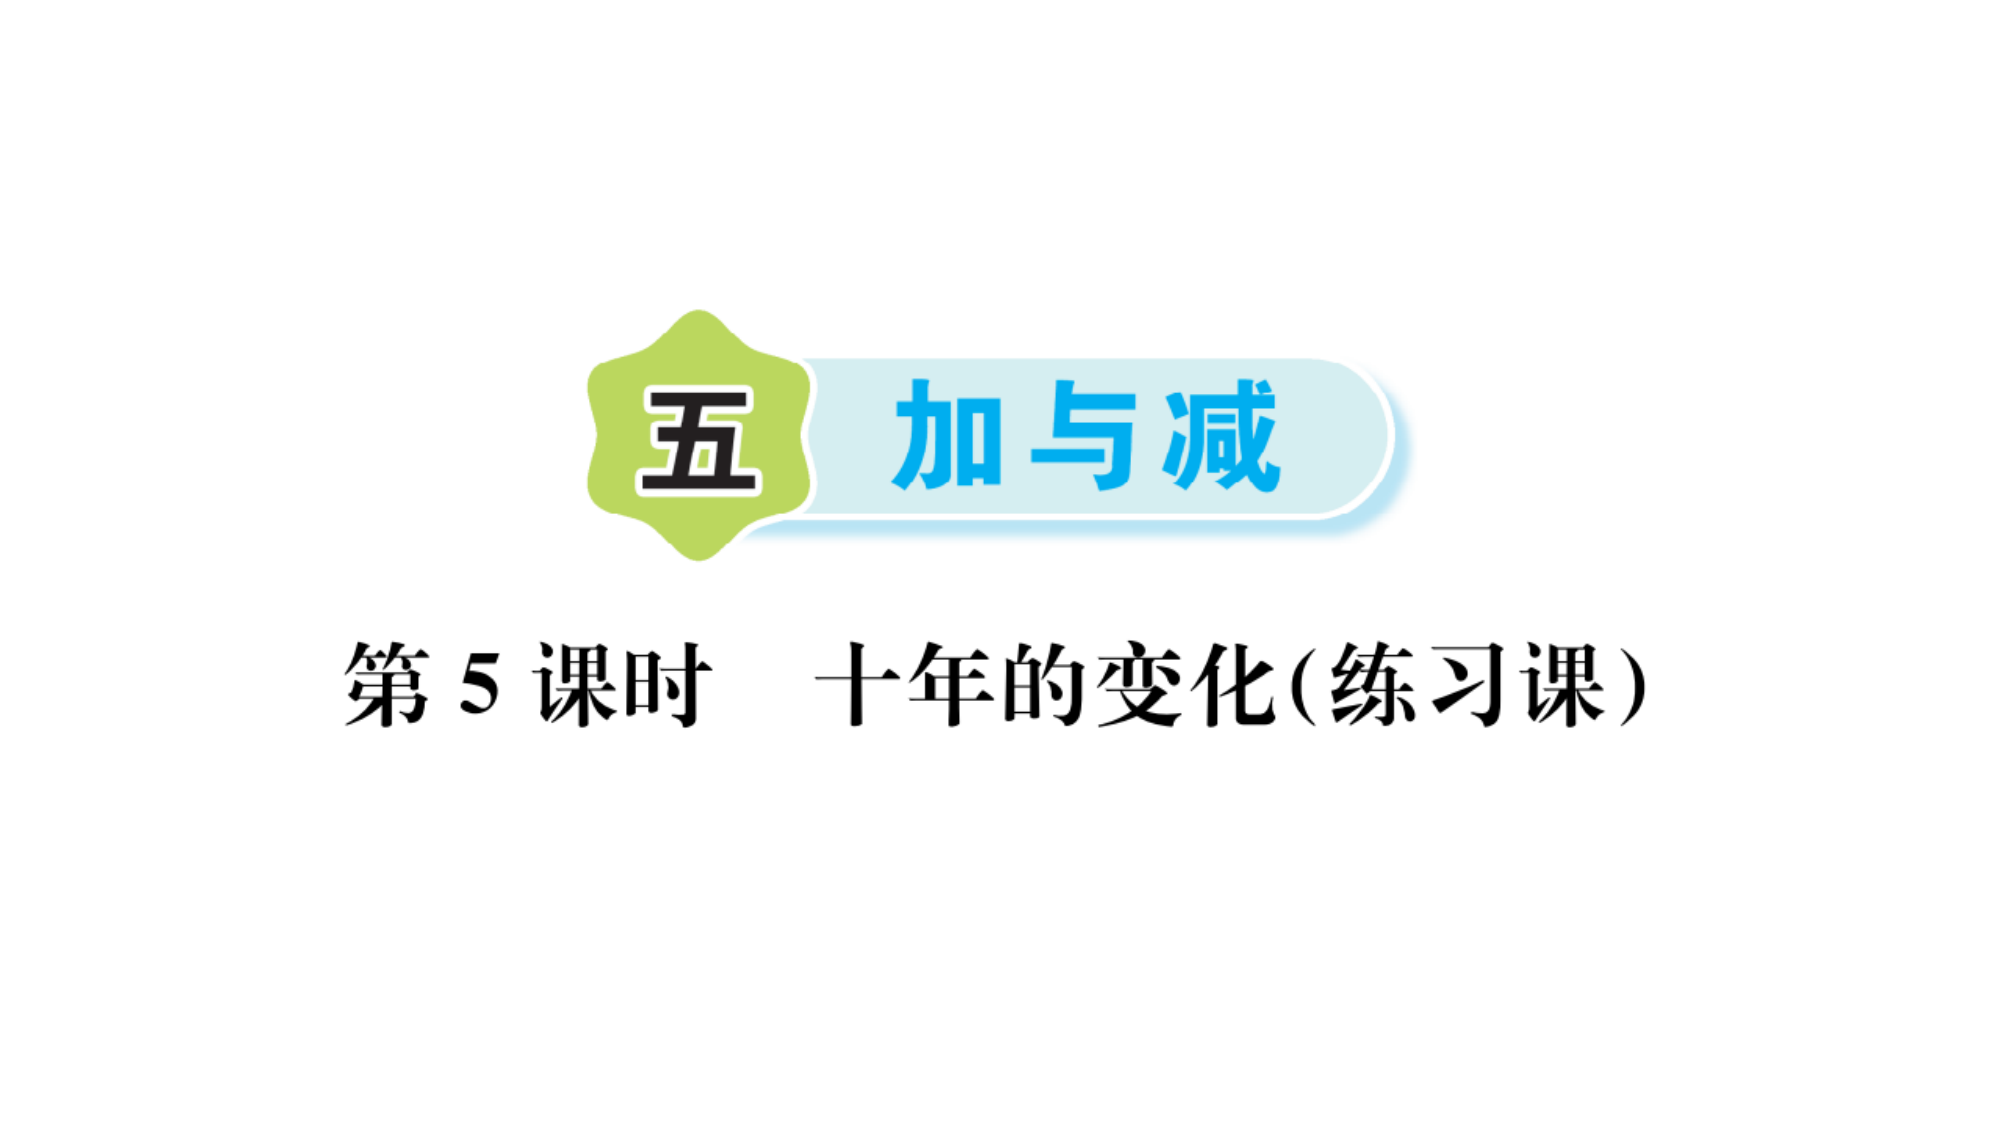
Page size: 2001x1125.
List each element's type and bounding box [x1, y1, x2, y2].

picture [574, 302, 1422, 572]
picture [339, 633, 1657, 742]
